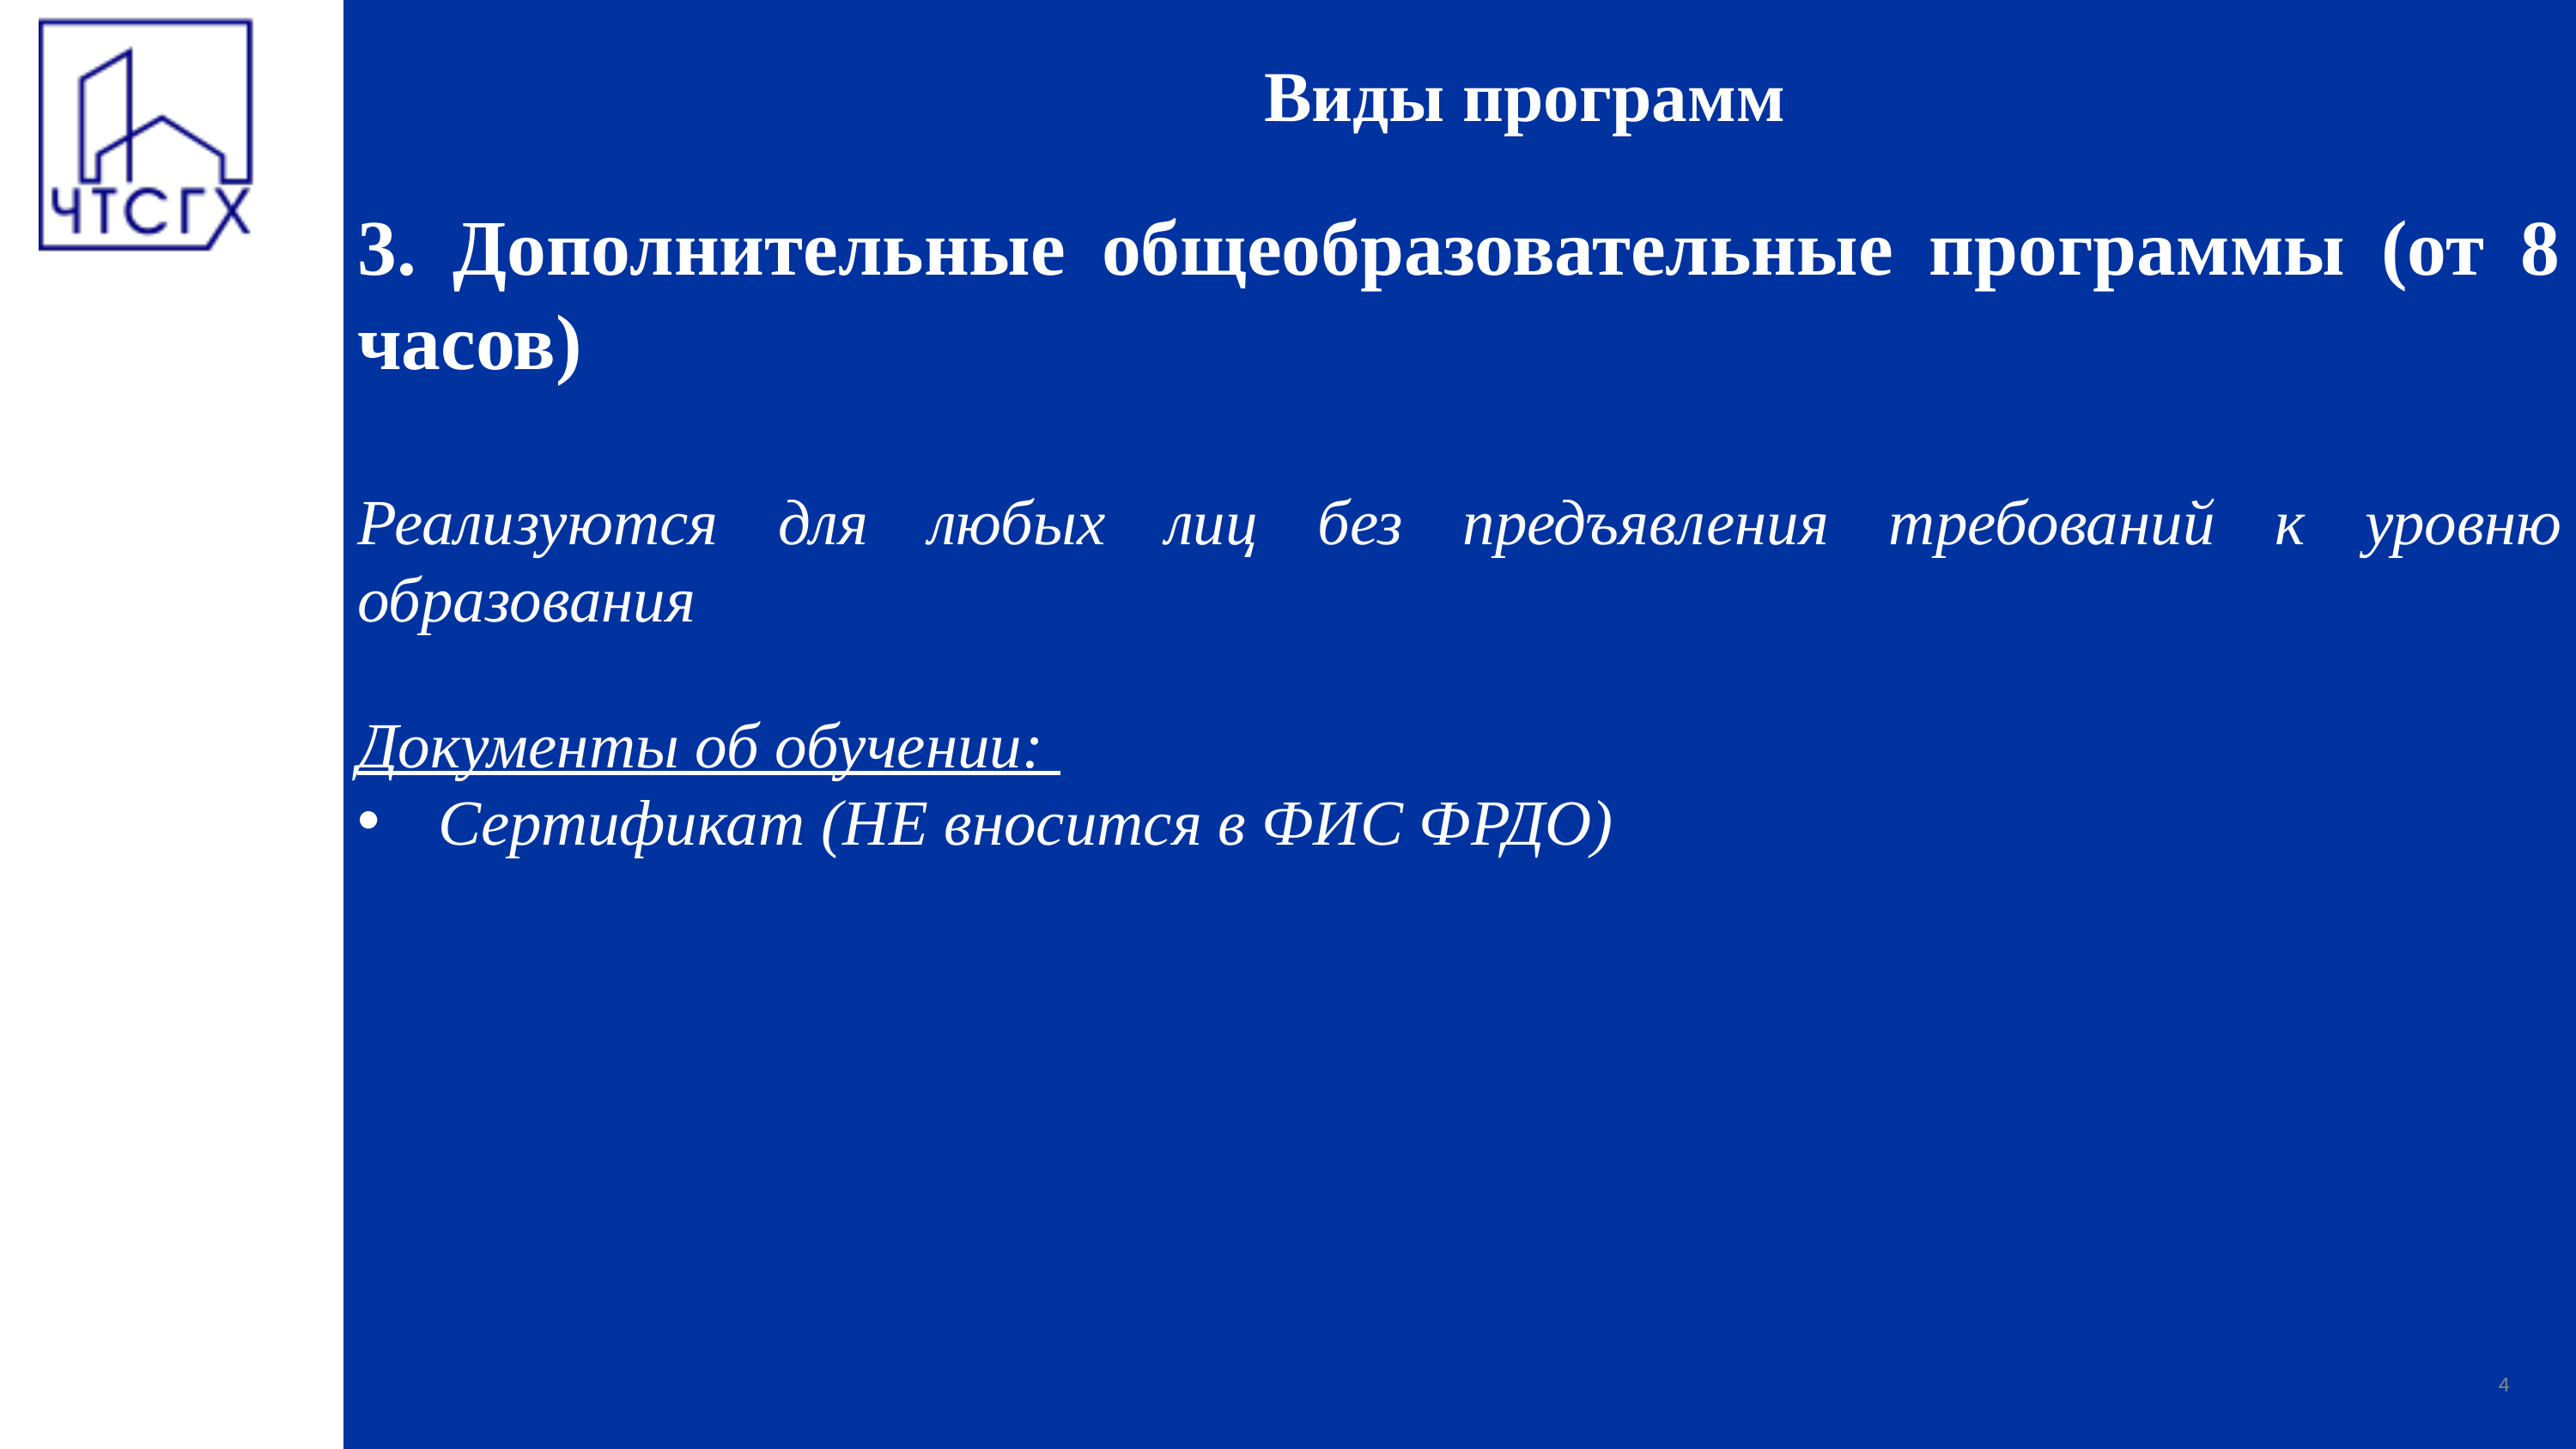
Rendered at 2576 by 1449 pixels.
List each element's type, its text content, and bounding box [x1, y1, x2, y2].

text_box Виды программ 3. Дополнительные общеобразовательные программы (от 8 часов) Реализуются для любых лиц без предъявления требований к уровню образования Документы об обучении: Сертификат (НЕ вносится в ФИС ФРДО) [350, 35, 2576, 864]
slide_number 4 [2221, 1357, 2523, 1410]
picture [0, 0, 344, 1449]
